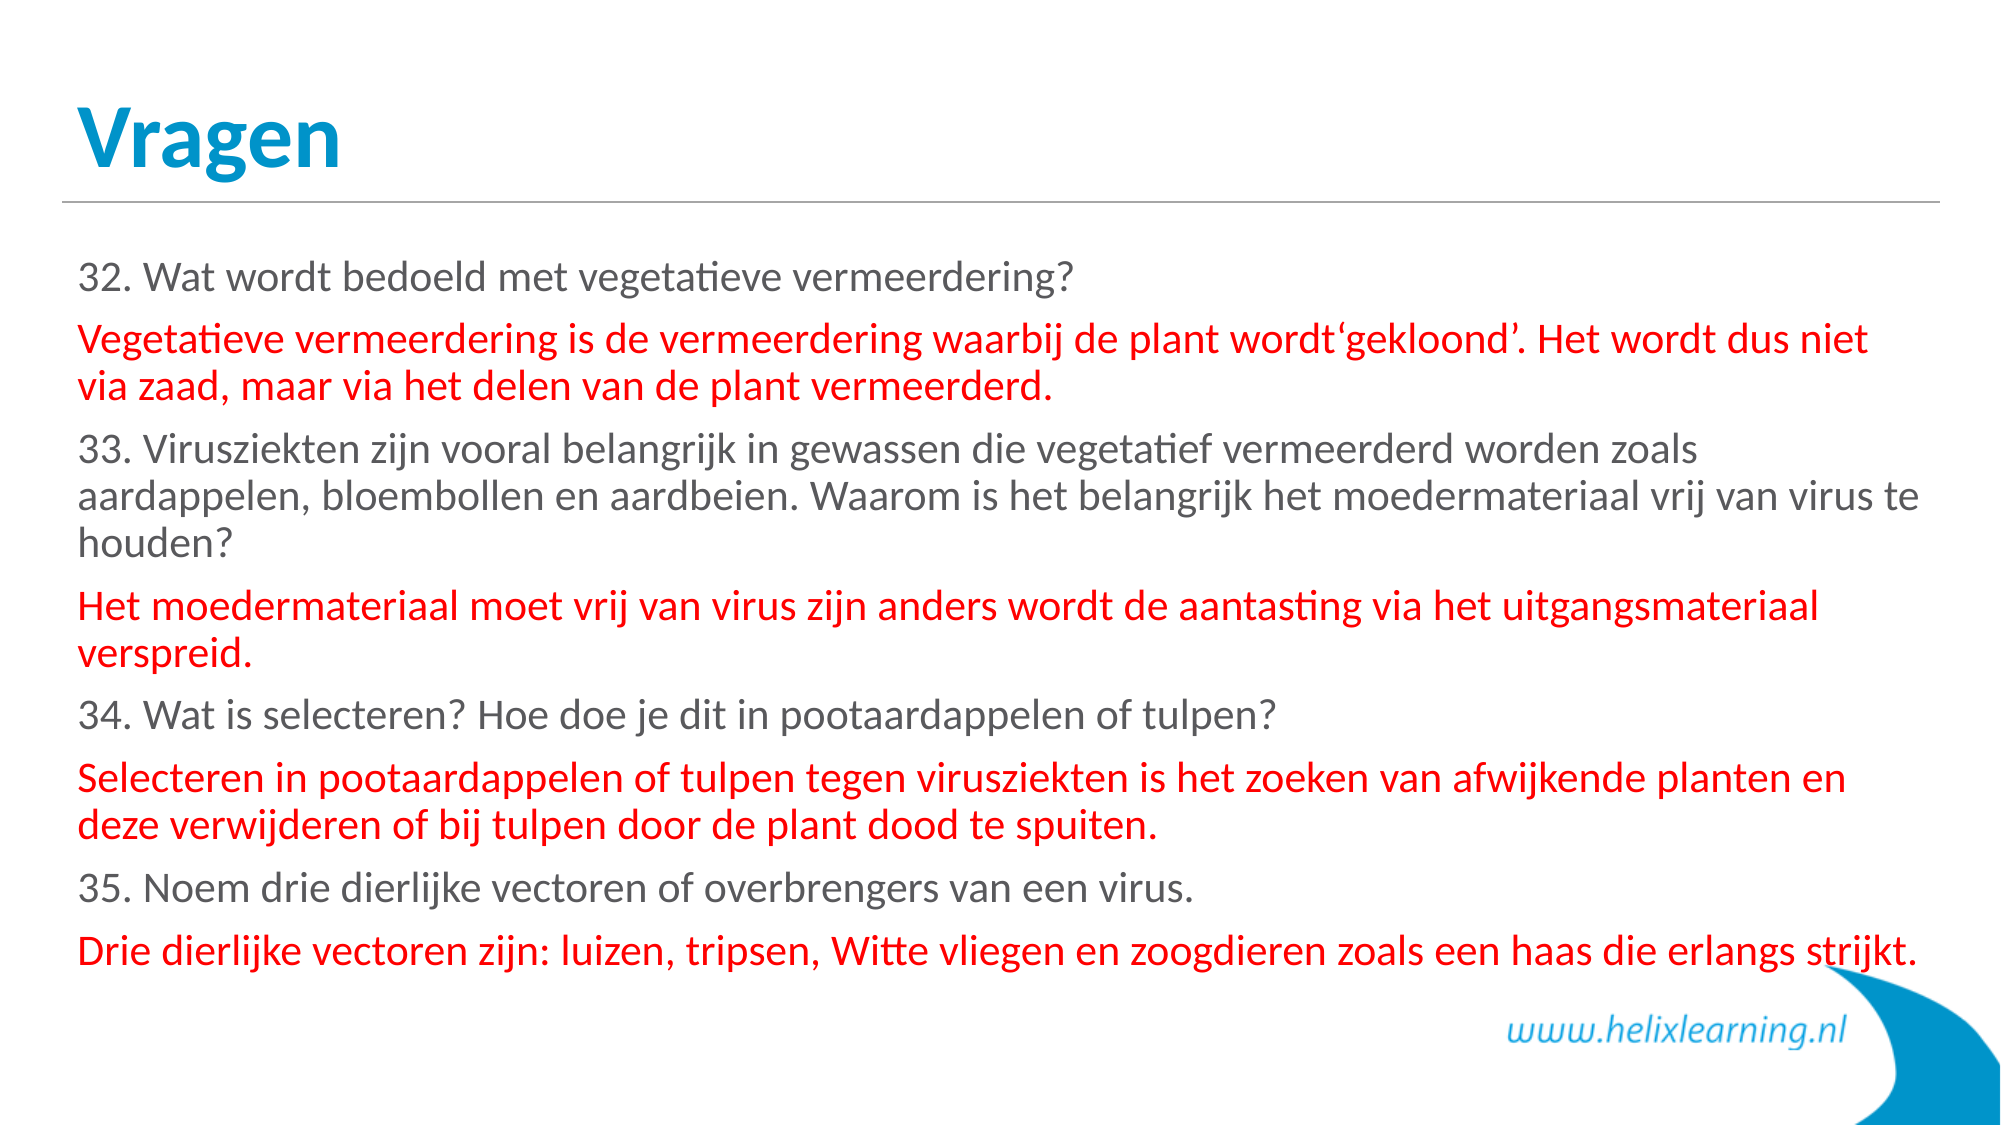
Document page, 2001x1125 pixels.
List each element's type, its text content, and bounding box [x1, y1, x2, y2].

picture [0, 0, 2001, 1125]
list 32. Wat wordt bedoeld met vegetatieve vermeerdering? Vegetatieve vermeerdering is de vermeerdering waarbij de plant wordt‘gekloond’. Het wordt dus niet via zaad, maar via het delen van de plant vermeerderd. 33. Virusziekten zijn vooral belangrijk in gewassen die vegetatief vermeerderd worden zoals aardappelen, bloembollen en aardbeien. Waarom is het belangrijk het moedermateriaal vrij van virus te houden? Het moedermateriaal moet vrij van virus zijn anders wordt de aantasting via het uitgangsmateriaal verspreid. 34. Wat is selecteren? Hoe doe je dit in pootaardappelen of tulpen? Selecteren in pootaardappelen of tulpen tegen virusziekten is het zoeken van afwijkende planten en deze verwijderen of bij tulpen door de plant dood te spuiten. 35. Noem drie dierlijke vectoren of overbrengers van een virus. Drie dierlijke vectoren zijn: luizen, tripsen, Witte vliegen en zoogdieren zoals een haas die erlangs strijkt. [62, 246, 1940, 1014]
title Vragen [62, 28, 1940, 246]
